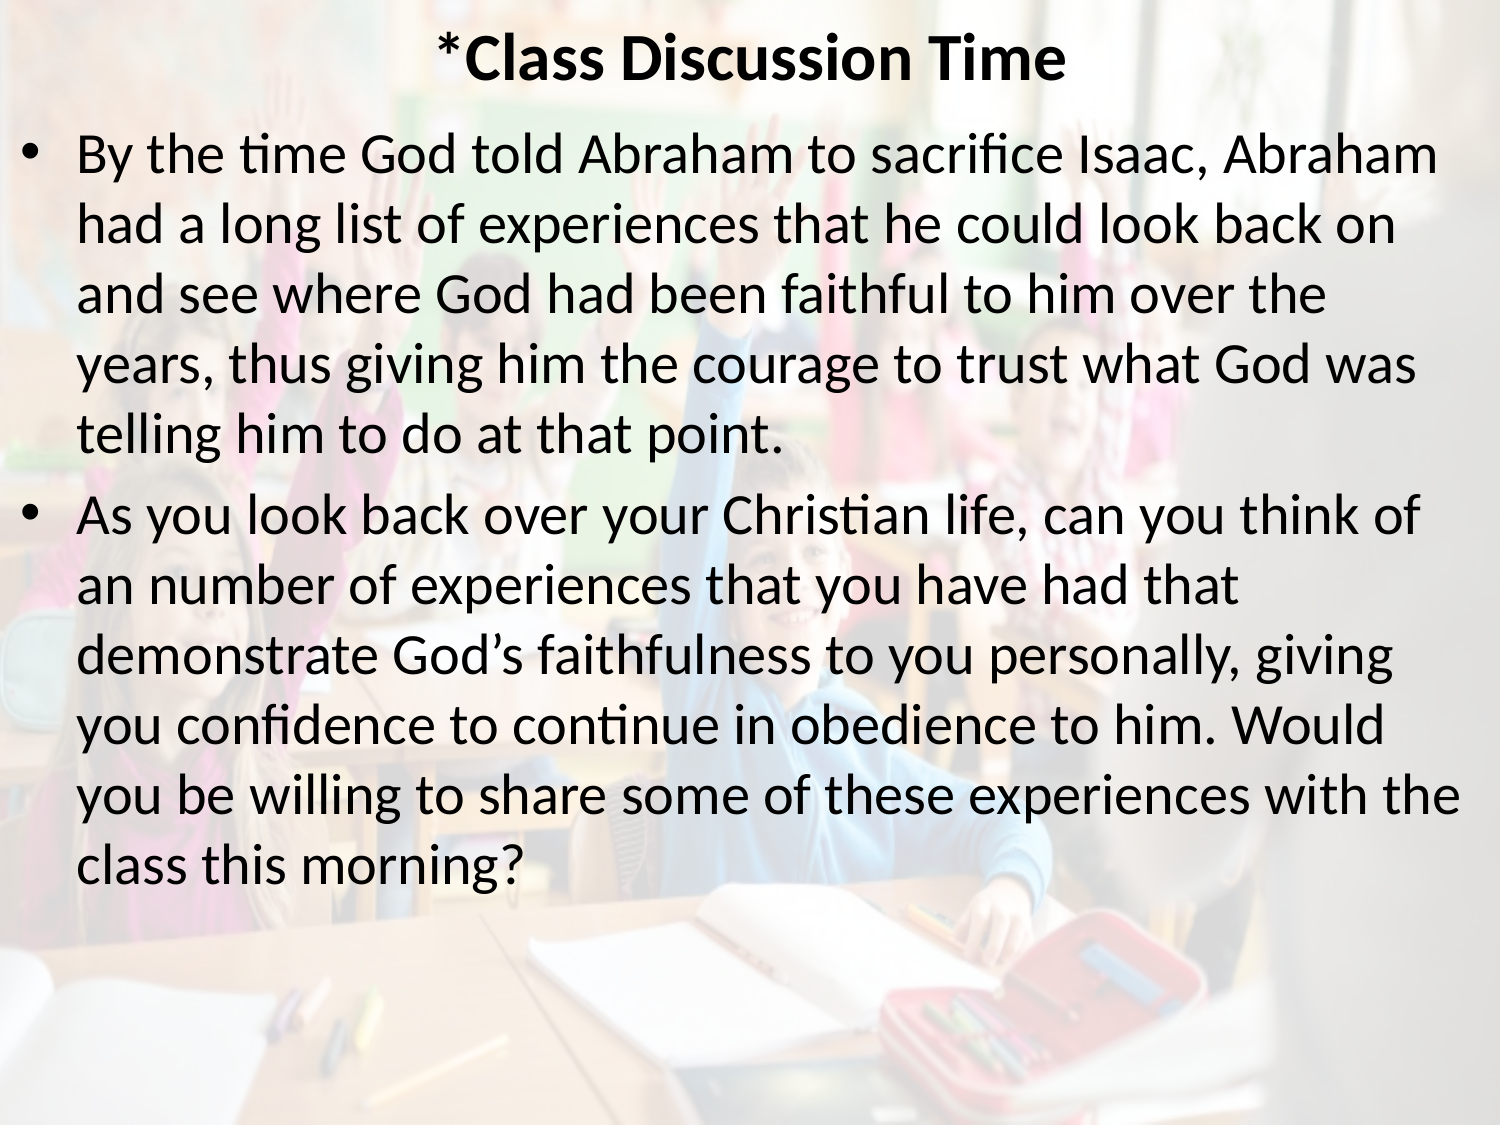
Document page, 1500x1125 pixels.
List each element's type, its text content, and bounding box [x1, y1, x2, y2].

list By the time God told Abraham to sacrifice Isaac, Abraham had a long list of experiences that he could look back on and see where God had been faithful to him over the years, thus giving him the courage to trust what God was telling him to do at that point. As you look back over your Christian life, can you think of an number of experiences that you have had that demonstrate God’s faithfulness to you personally, giving you confidence to continue in obedience to him. Would you be willing to share some of these experiences with the class this morning? [5, 108, 1493, 1121]
title *Class Discussion Time [0, 4, 1500, 101]
